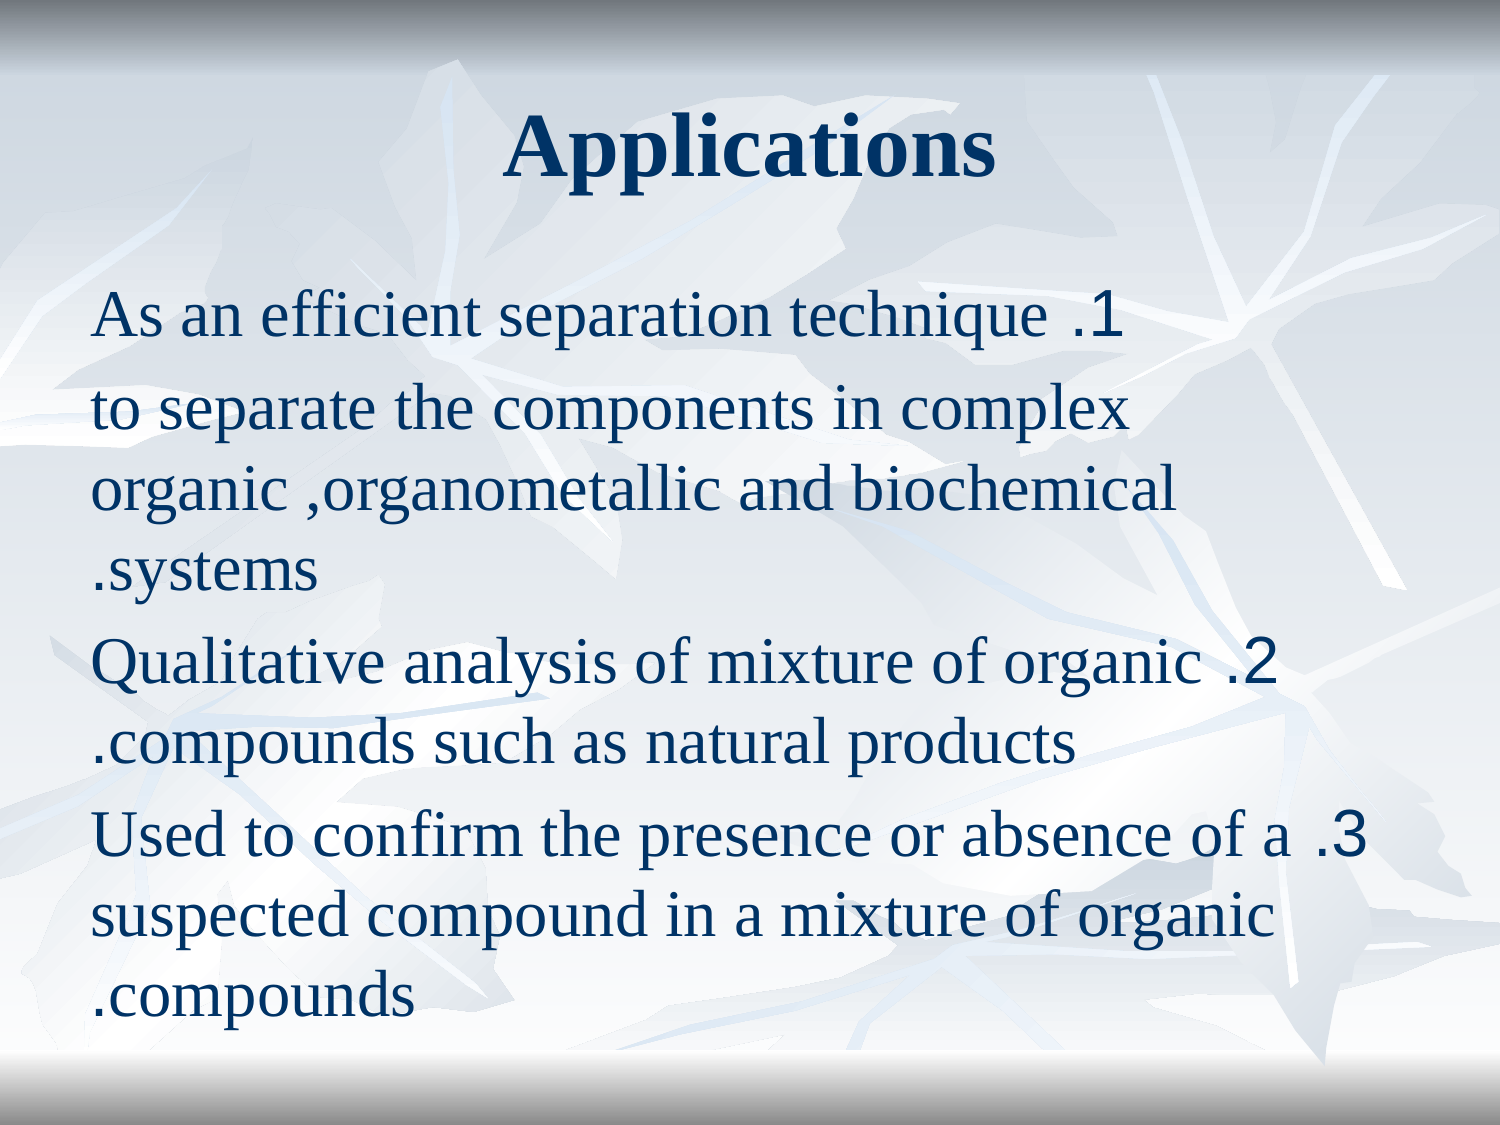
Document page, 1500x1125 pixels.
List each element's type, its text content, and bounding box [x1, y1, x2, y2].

list 1. As an efficient separation technique to separate the components in complex organic ,organometallic and biochemical systems. 2. Qualitative analysis of mixture of organic compounds such as natural products. 3. Used to confirm the presence or absence of a suspected compound in a mixture of organic compounds. [74, 262, 1426, 1006]
title Applications [74, 45, 1426, 234]
